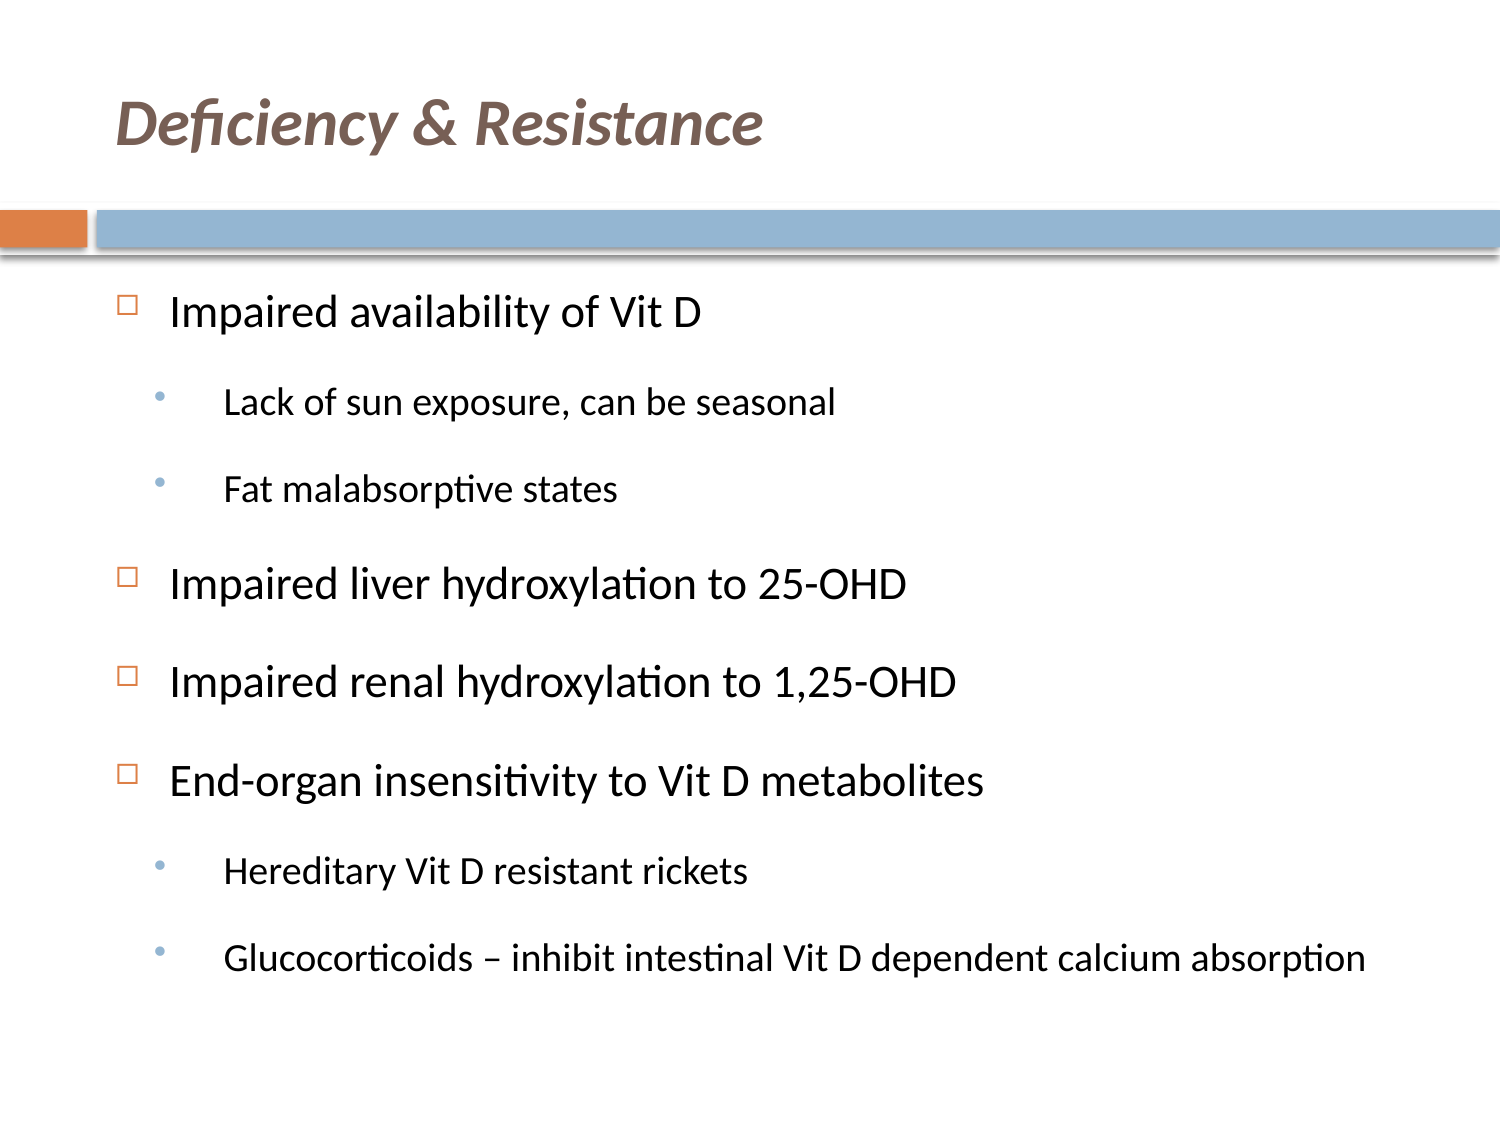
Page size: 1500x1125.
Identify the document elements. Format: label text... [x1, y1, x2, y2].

title Deficiency & Resistance [100, 37, 1438, 200]
list Impaired availability of Vit D Lack of sun exposure, can be seasonal Fat malabsorptive states Impaired liver hydroxylation to 25-OHD Impaired renal hydroxylation to 1,25-OHD End-organ insensitivity to Vit D metabolites Hereditary Vit D resistant rickets Glucocorticoids – inhibit intestinal Vit D dependent calcium absorption [100, 262, 1438, 1000]
